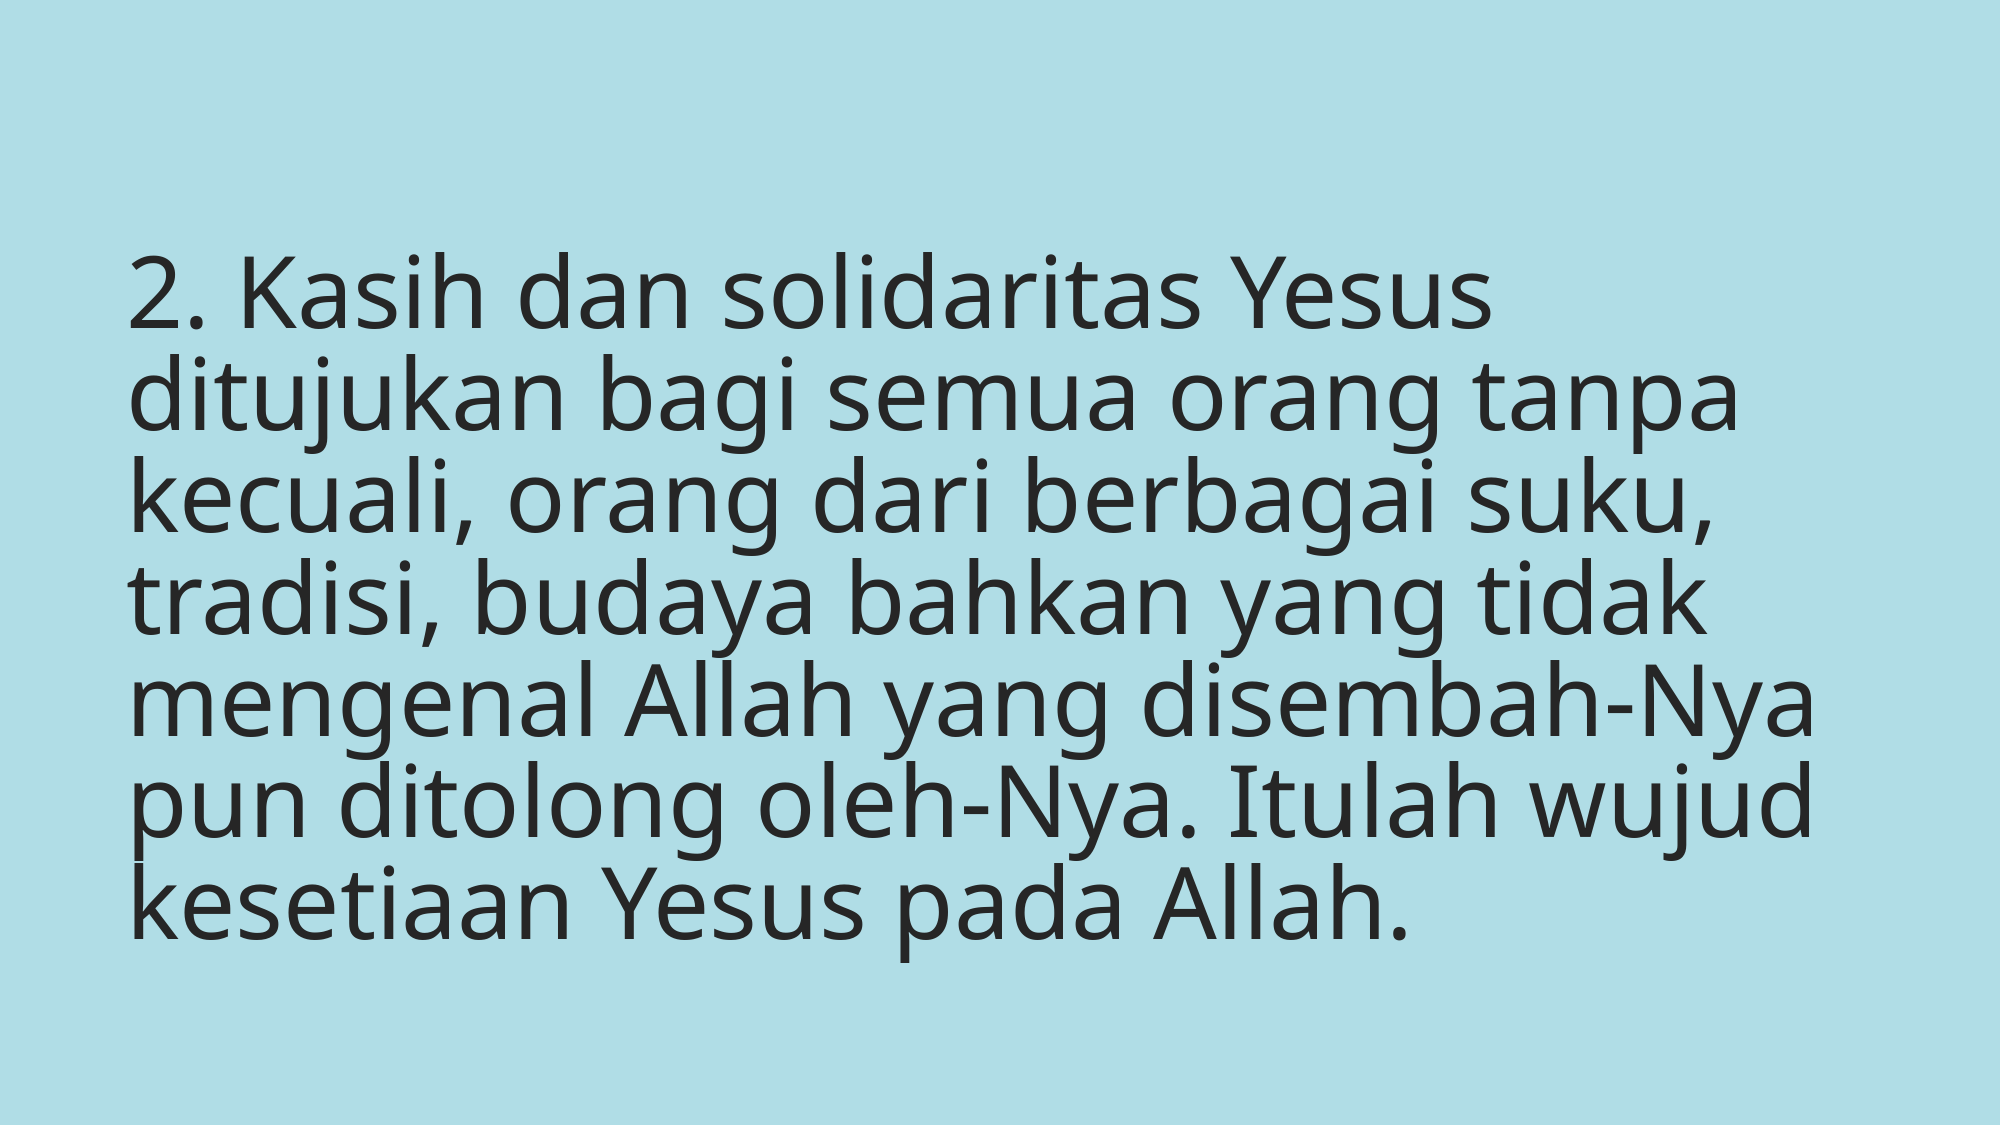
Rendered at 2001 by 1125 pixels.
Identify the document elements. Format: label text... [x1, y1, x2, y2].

list 2. Kasih dan solidaritas Yesus ditujukan bagi semua orang tanpa kecuali, orang dari berbagai suku, tradisi, budaya bahkan yang tidak mengenal Allah yang disembah-Nya pun ditolong oleh-Nya. Itulah wujud kesetiaan Yesus pada Allah. [111, 92, 1876, 1044]
